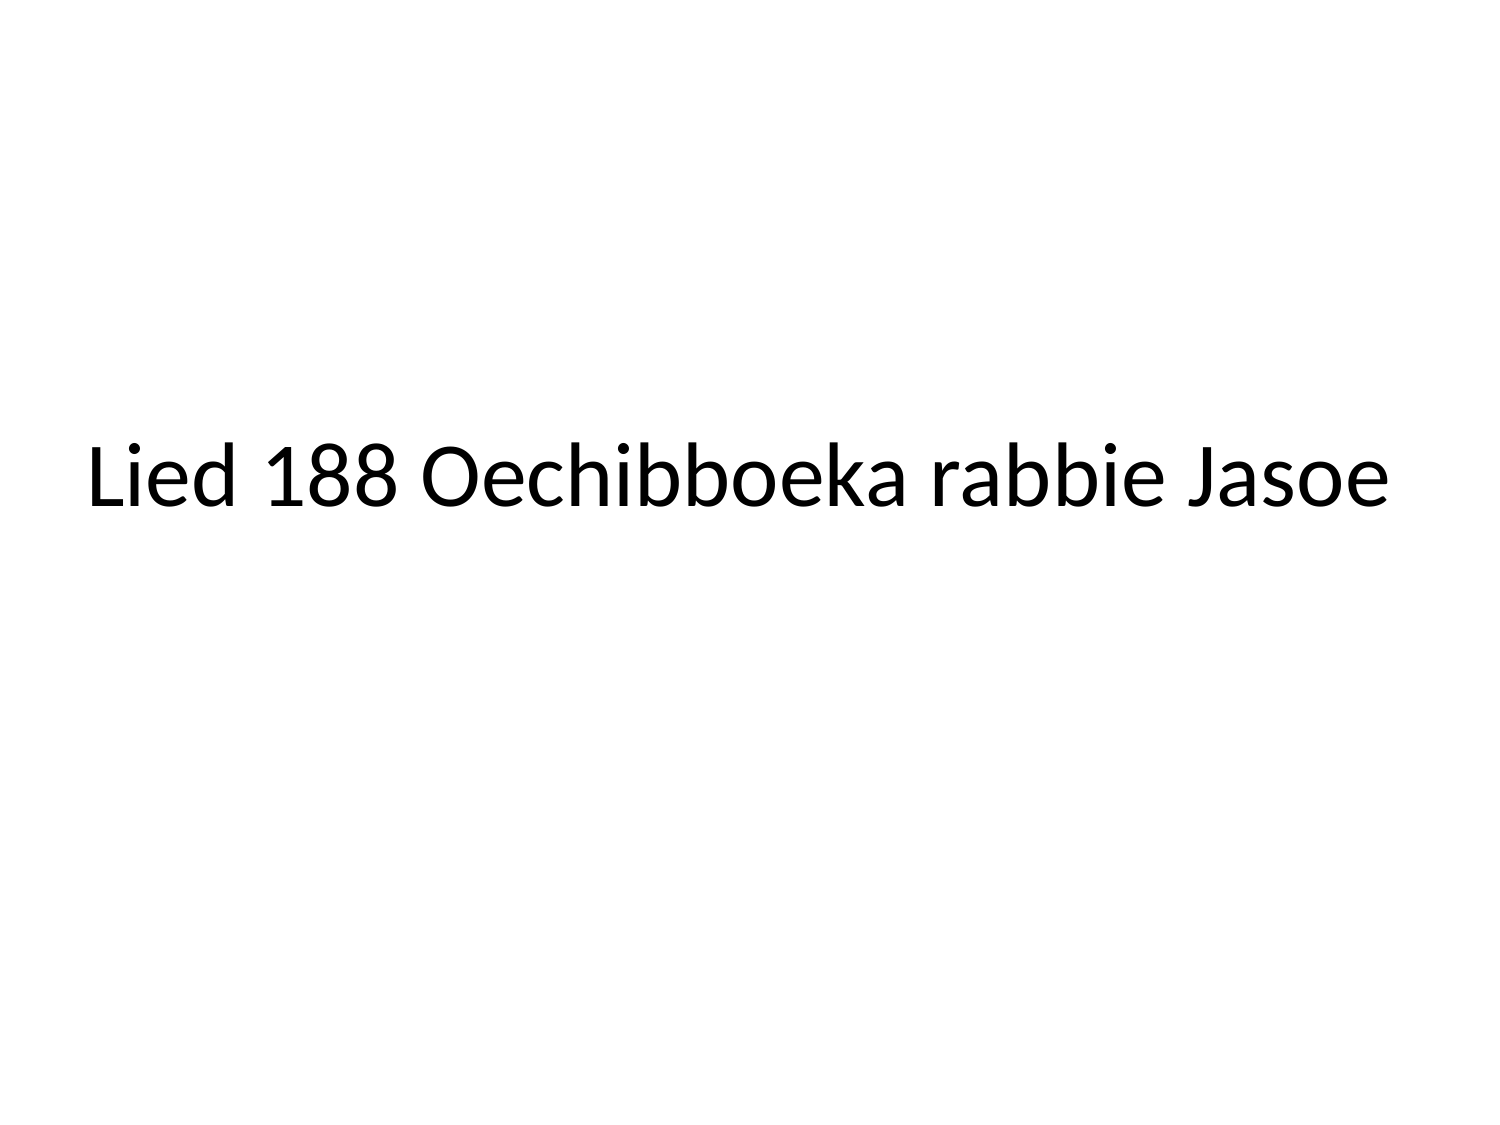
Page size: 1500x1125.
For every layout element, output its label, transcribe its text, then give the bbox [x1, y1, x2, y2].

title Lied 188 Oechibboeka rabbie Jasoe [0, 349, 1500, 591]
